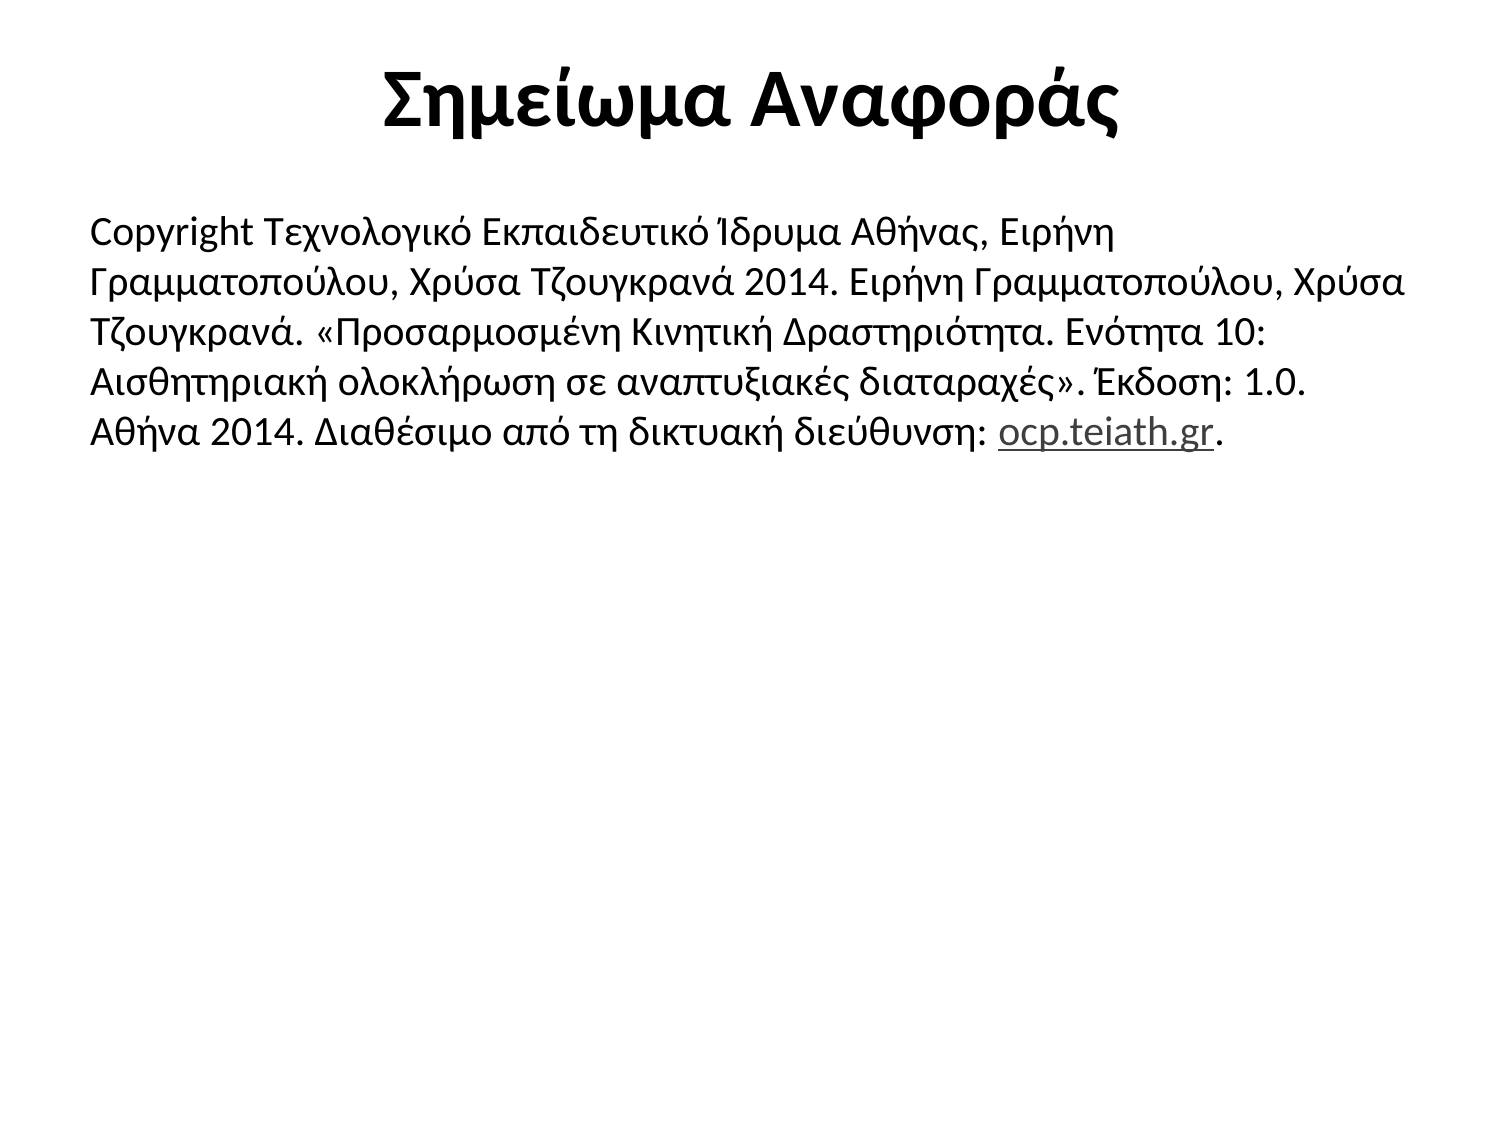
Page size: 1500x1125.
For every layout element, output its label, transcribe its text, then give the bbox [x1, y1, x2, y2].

list Copyright Τεχνολογικό Εκπαιδευτικό Ίδρυμα Αθήνας, Ειρήνη Γραμματοπούλου, Χρύσα Τζουγκρανά 2014. Ειρήνη Γραμματοπούλου, Χρύσα Τζουγκρανά. «Προσαρμοσμένη Κινητική Δραστηριότητα. Ενότητα 10: Αισθητηριακή ολοκλήρωση σε αναπτυξιακές διαταραχές». Έκδοση: 1.0. Αθήνα 2014. Διαθέσιμο από τη δικτυακή διεύθυνση: ocp.teiath.gr. [75, 196, 1425, 1024]
title Σημείωμα Αναφοράς [76, 19, 1427, 169]
